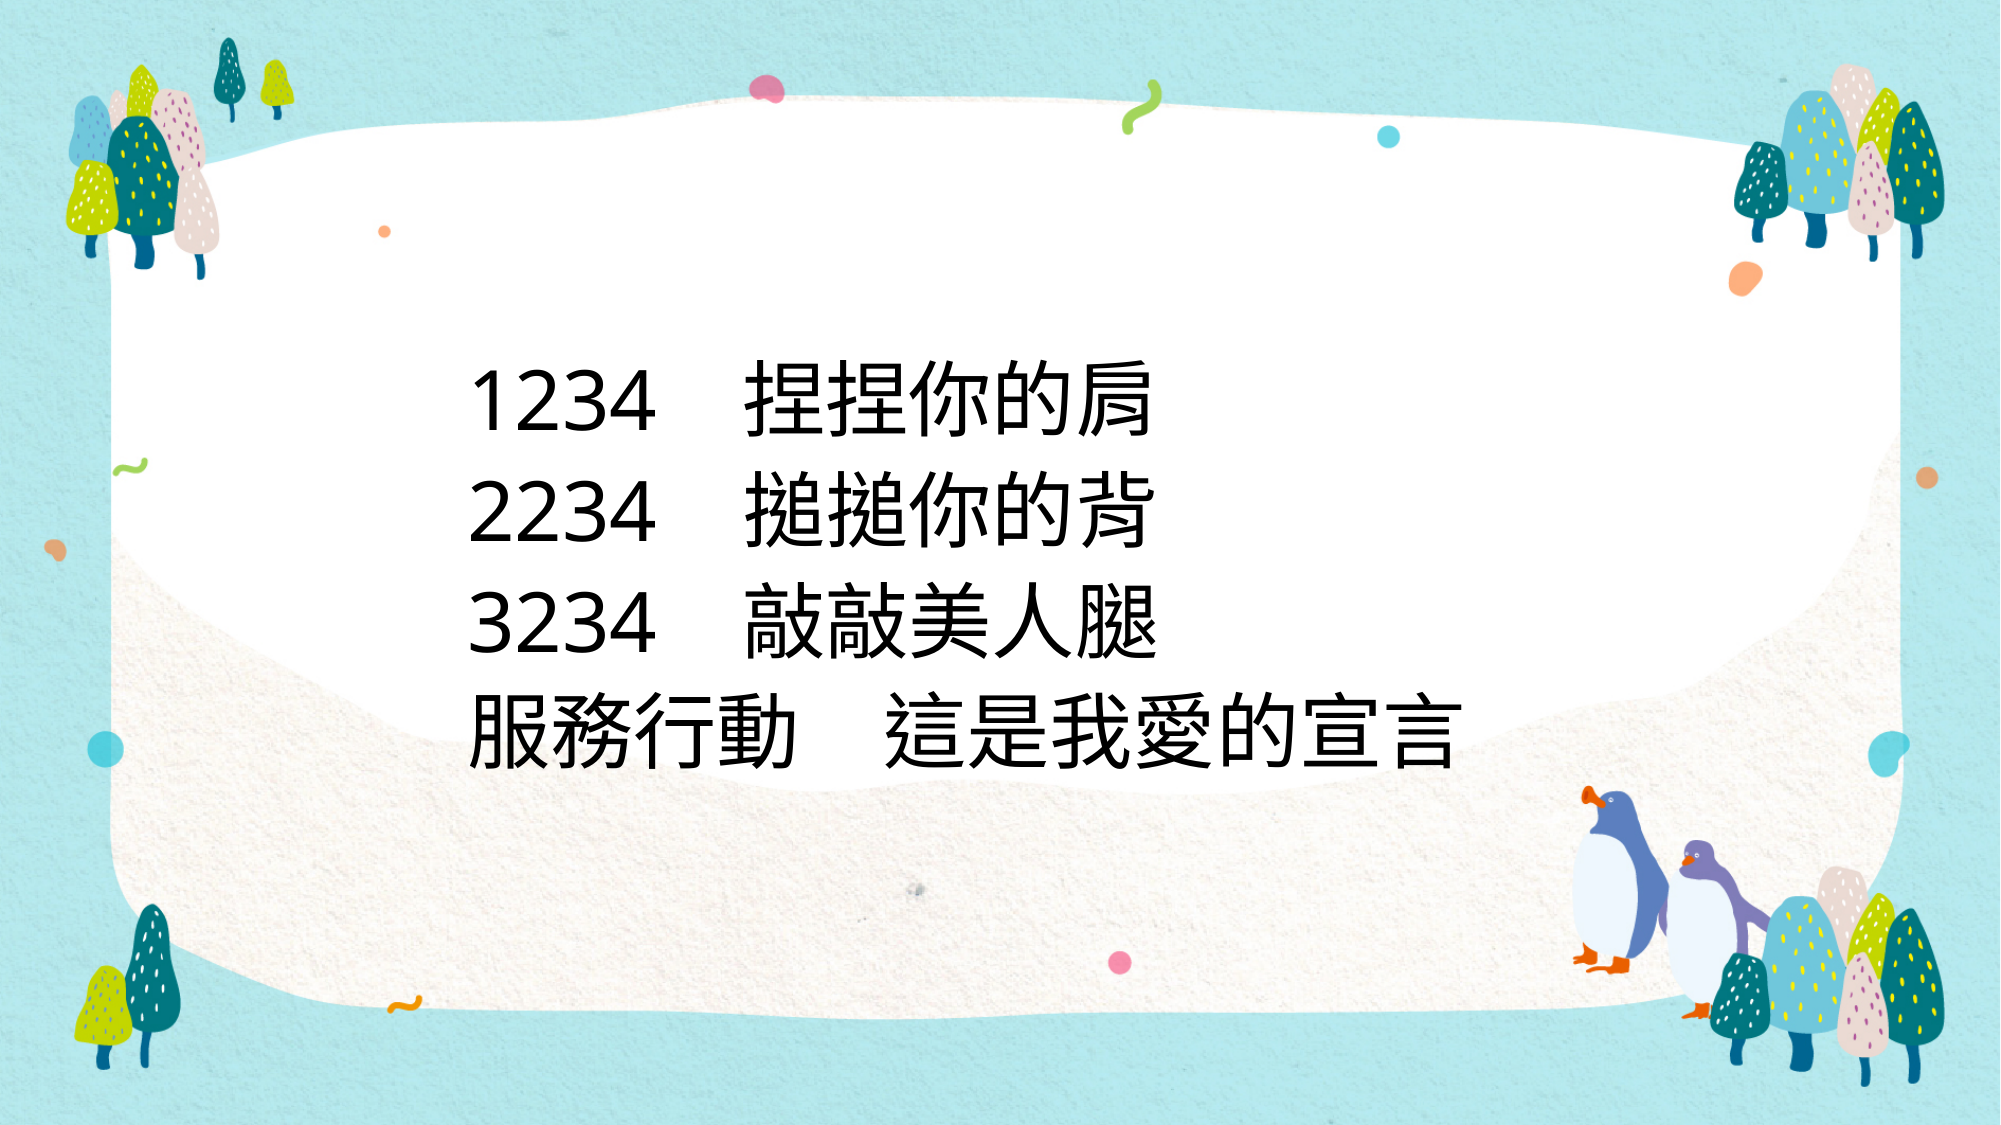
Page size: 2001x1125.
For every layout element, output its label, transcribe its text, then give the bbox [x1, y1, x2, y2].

picture [0, 0, 2001, 1125]
list 1234 捏捏你的肩 2234 搥搥你的背 3234 敲敲美人腿 服務行動 這是我愛的宣言 [452, 351, 1801, 1001]
